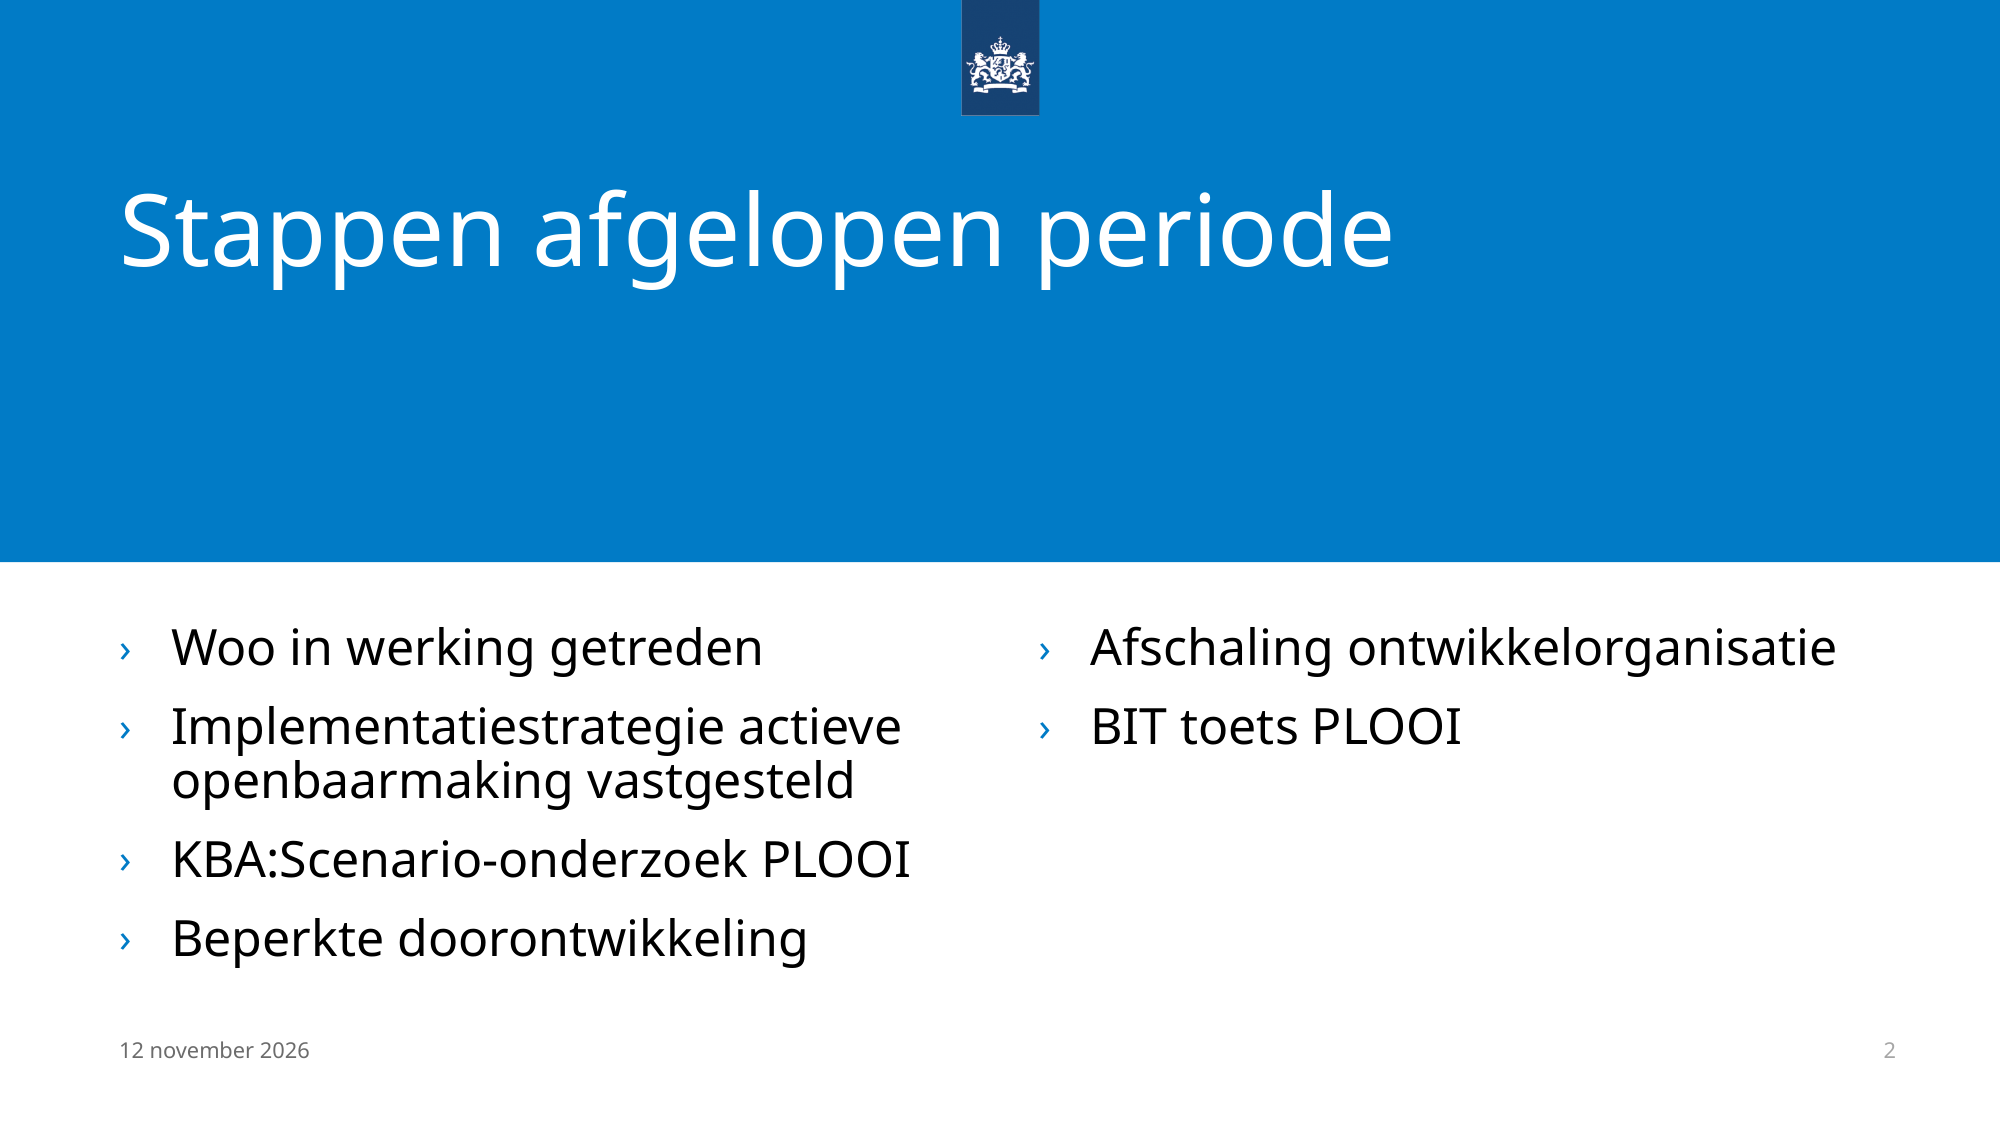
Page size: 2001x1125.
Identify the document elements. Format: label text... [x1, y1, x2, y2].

list Woo in werking getreden Implementatiestrategie actieve openbaarmaking vastgesteld KBA:Scenario-onderzoek PLOOI Beperkte doorontwikkeling Afschaling ontwikkelorganisatie BIT toets PLOOI [104, 615, 1897, 1021]
title Stappen afgelopen periode [104, 172, 1897, 563]
slide_number 2 [1074, 1020, 1897, 1074]
picture [0, 0, 2000, 174]
footer 13 april 2023 [104, 1020, 925, 1074]
